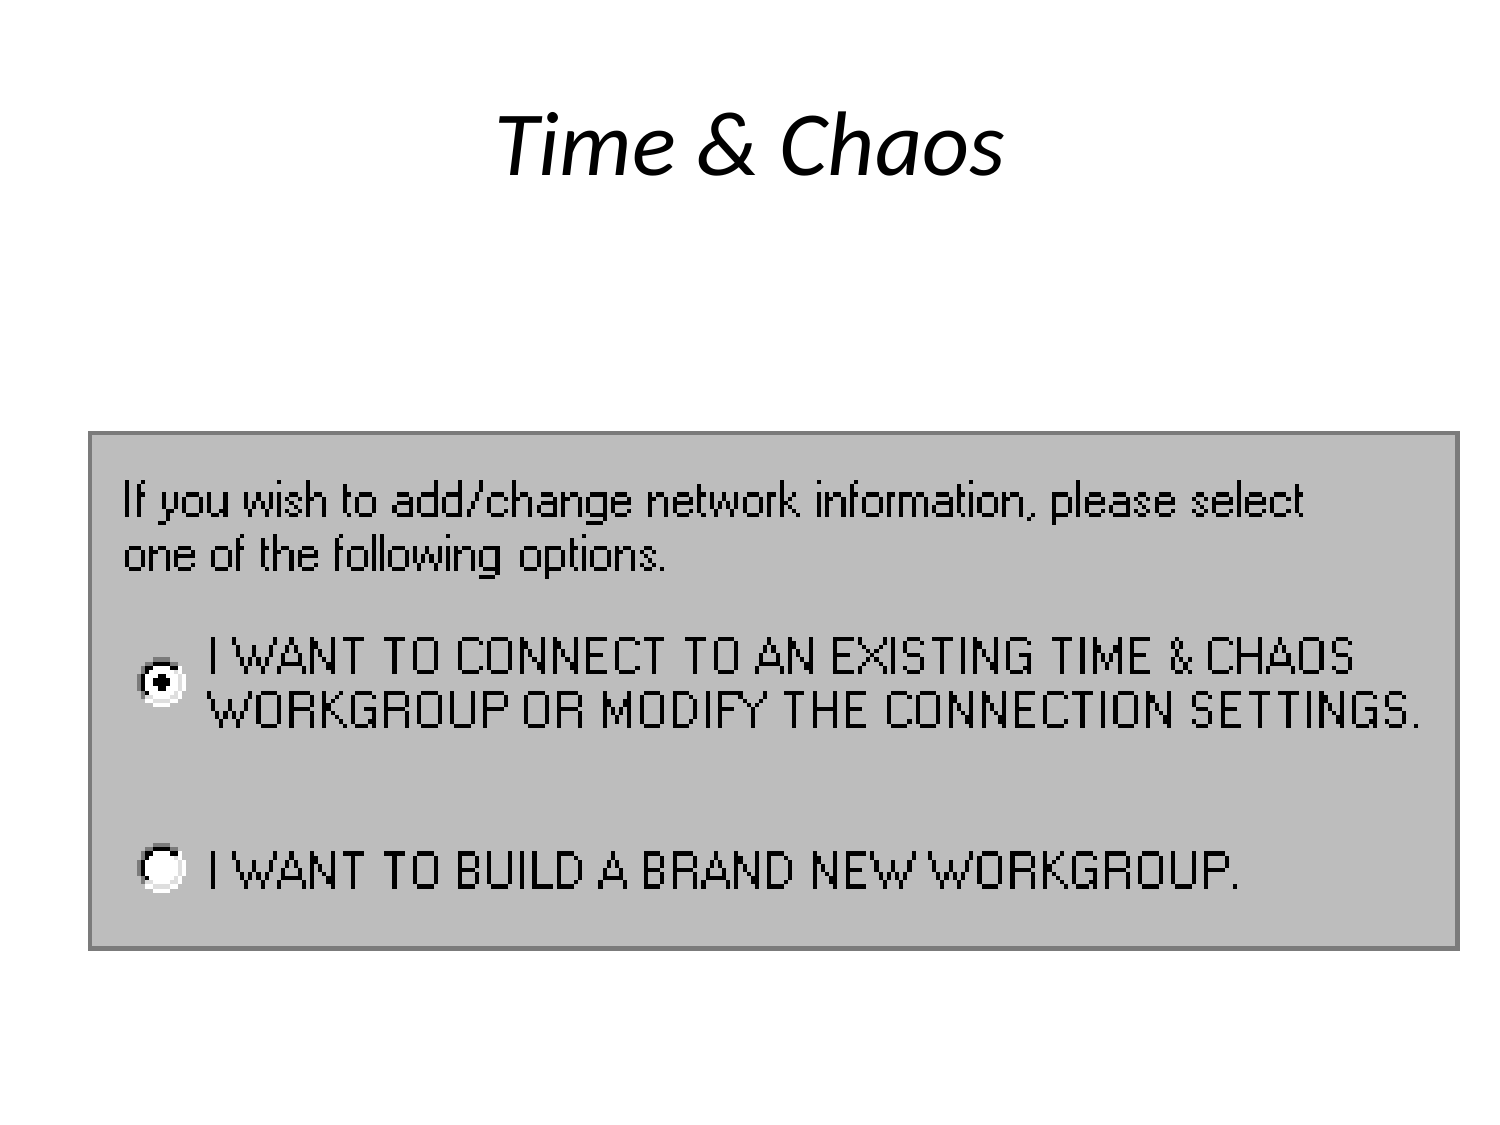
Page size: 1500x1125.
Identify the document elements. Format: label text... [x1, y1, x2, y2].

picture [87, 430, 1460, 951]
title Time & Chaos [75, 45, 1425, 233]
